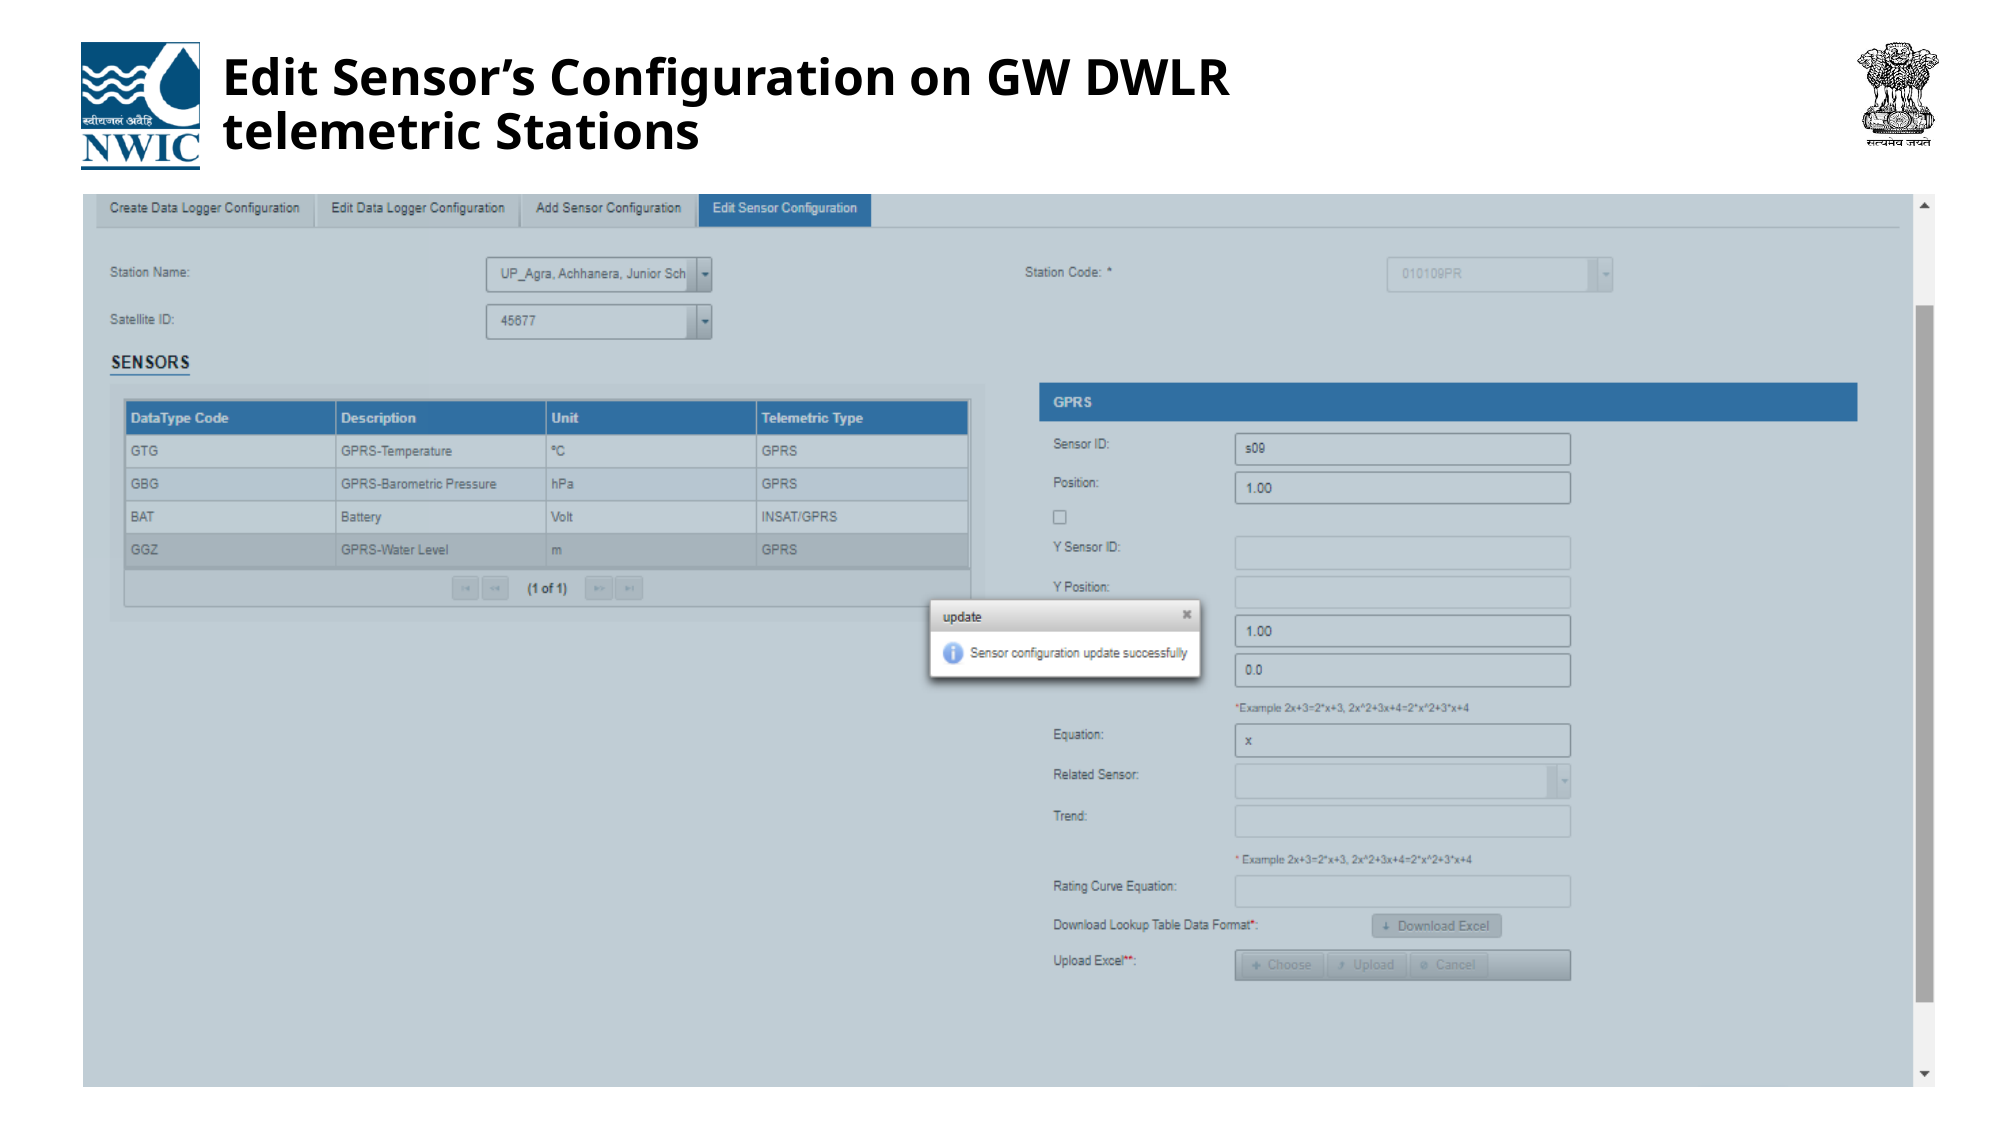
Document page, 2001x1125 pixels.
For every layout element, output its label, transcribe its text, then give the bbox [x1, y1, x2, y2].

title Edit Sensor’s Configuration on GW DWLR telemetric Stations [207, 40, 1473, 172]
picture [83, 194, 1935, 1087]
picture [1857, 42, 1939, 146]
picture [81, 42, 200, 170]
